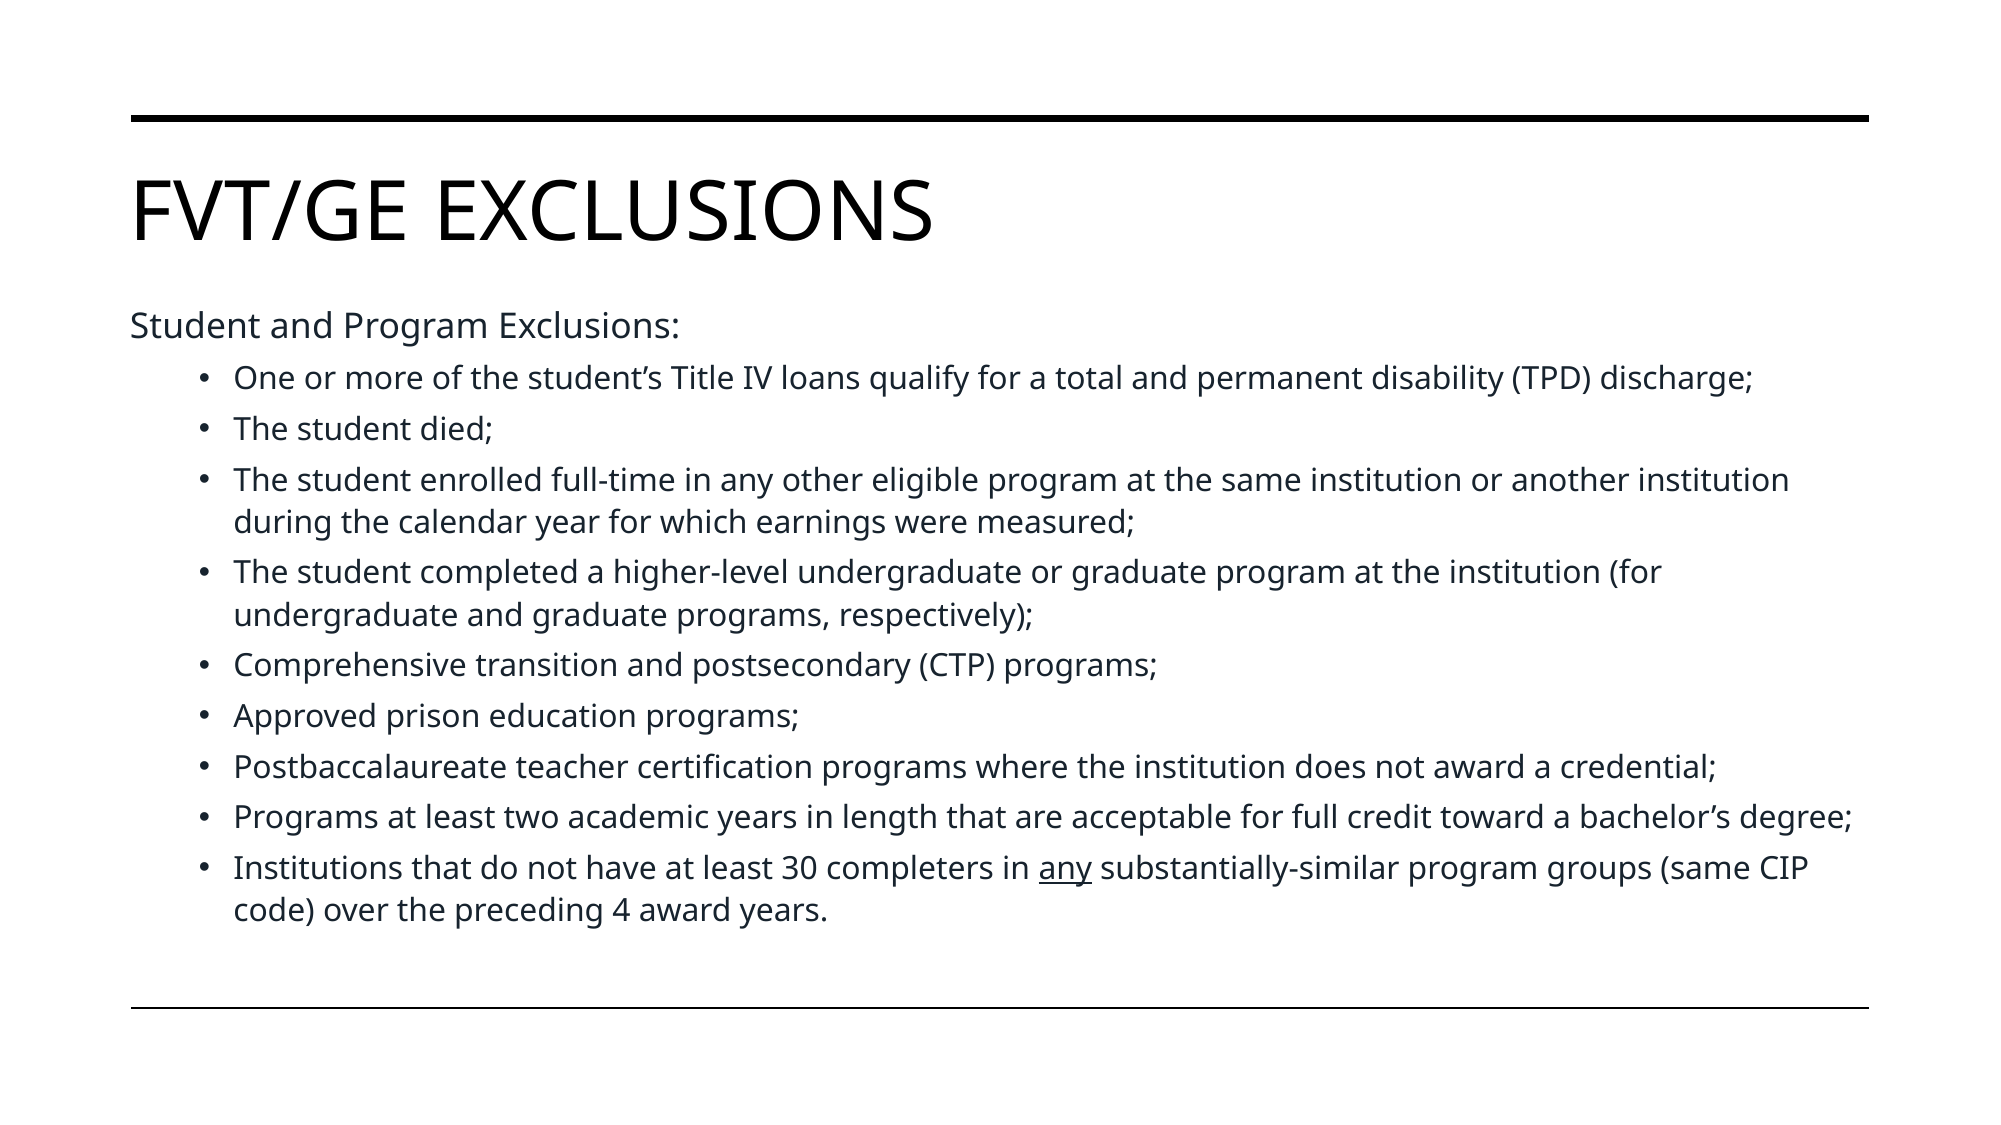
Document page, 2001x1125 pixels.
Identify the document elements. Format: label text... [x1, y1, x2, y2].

title FVT/GE Exclusions [114, 149, 1869, 291]
list Student and Program Exclusions: One or more of the student’s Title IV loans qualify for a total and permanent disability (TPD) discharge; The student died; The student enrolled full-time in any other eligible program at the same institution or another institution during the calendar year for which earnings were measured; The student completed a higher-level undergraduate or graduate program at the institution (for undergraduate and graduate programs, respectively); Comprehensive transition and postsecondary (CTP) programs; Approved prison education programs; Postbaccalaureate teacher certification programs where the institution does not award a credential; Programs at least two academic years in length that are acceptable for full credit toward a bachelor’s degree; Institutions that do not have at least 30 completers in any substantially-similar program groups (same CIP code) over the preceding 4 award years. [114, 291, 1869, 978]
